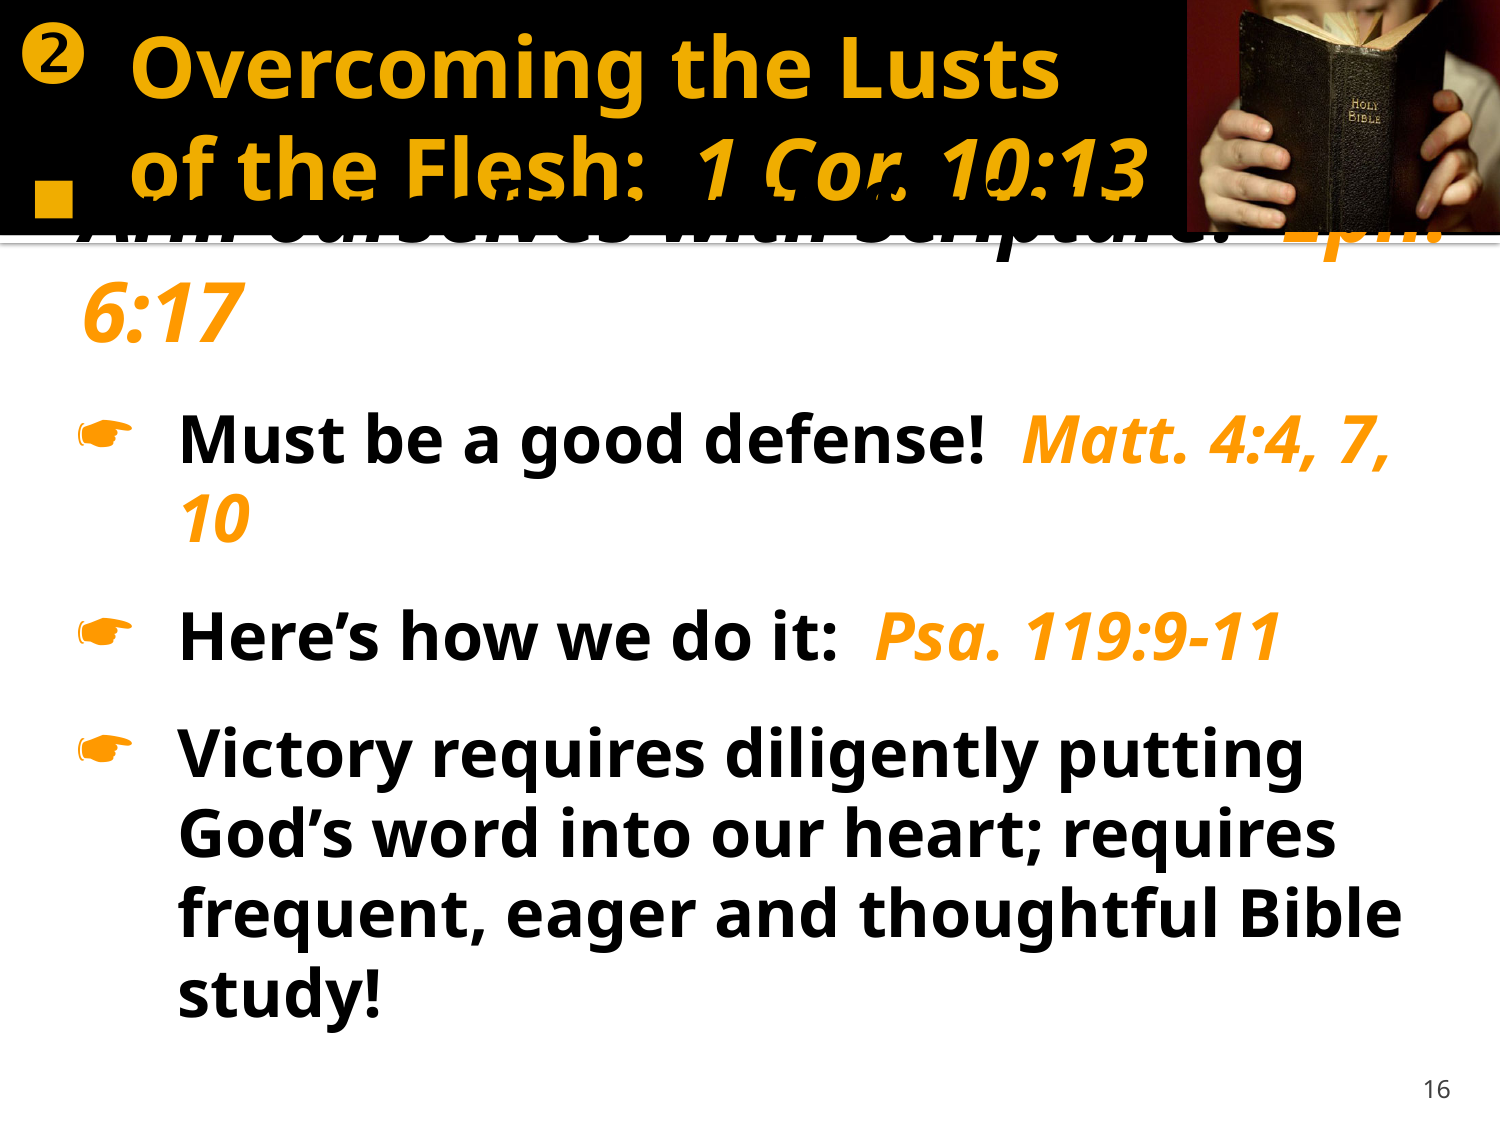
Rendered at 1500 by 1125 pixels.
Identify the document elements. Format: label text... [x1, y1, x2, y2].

picture [1187, 0, 1500, 232]
title Overcoming the Lusts of the Flesh: 1 Cor. 10:13 [0, 0, 1175, 200]
list Arm ourselves with Scripture: Eph. 6:17 Must be a good defense! Matt. 4:4, 7, 10 Here’s how we do it: Psa. 119:9-11 Victory requires diligently putting God’s word into our heart; requires frequent, eager and thoughtful Bible study! [0, 200, 1500, 983]
slide_number 16 [1345, 1062, 1467, 1108]
